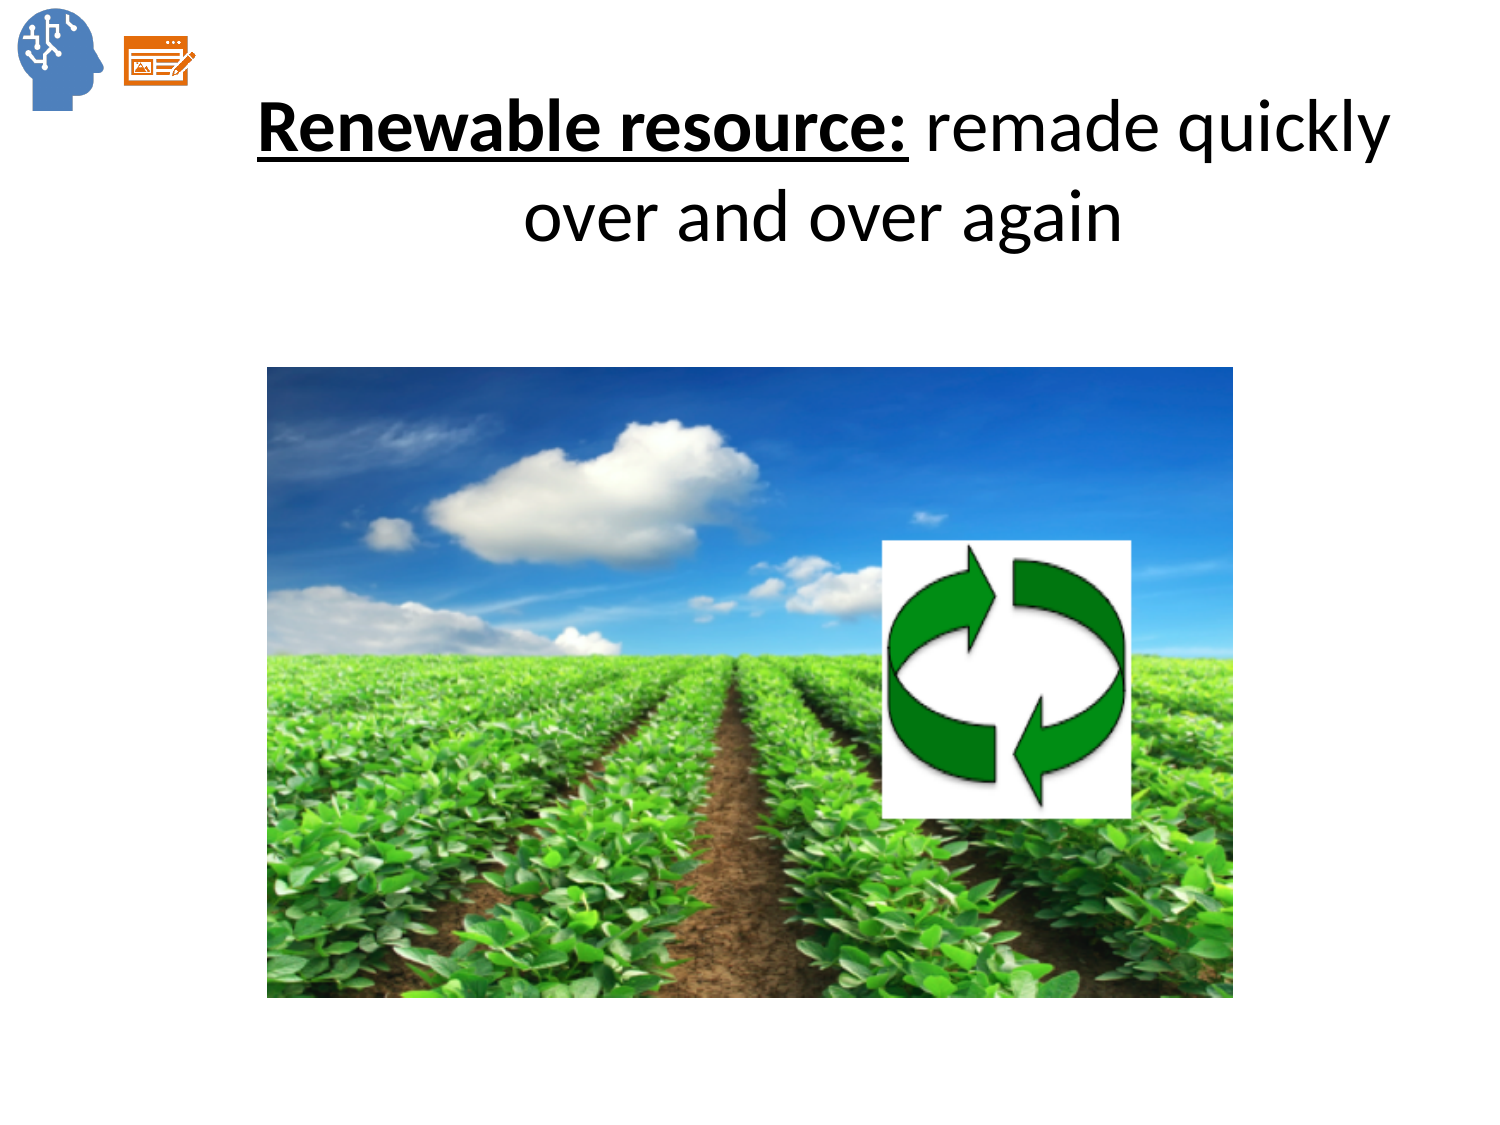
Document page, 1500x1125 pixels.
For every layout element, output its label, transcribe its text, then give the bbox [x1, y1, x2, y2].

picture [267, 367, 1233, 999]
text_box Renewable resource: remade quickly over and over again [221, 61, 1428, 272]
text_box [0, 0, 115, 121]
picture [120, 21, 197, 99]
